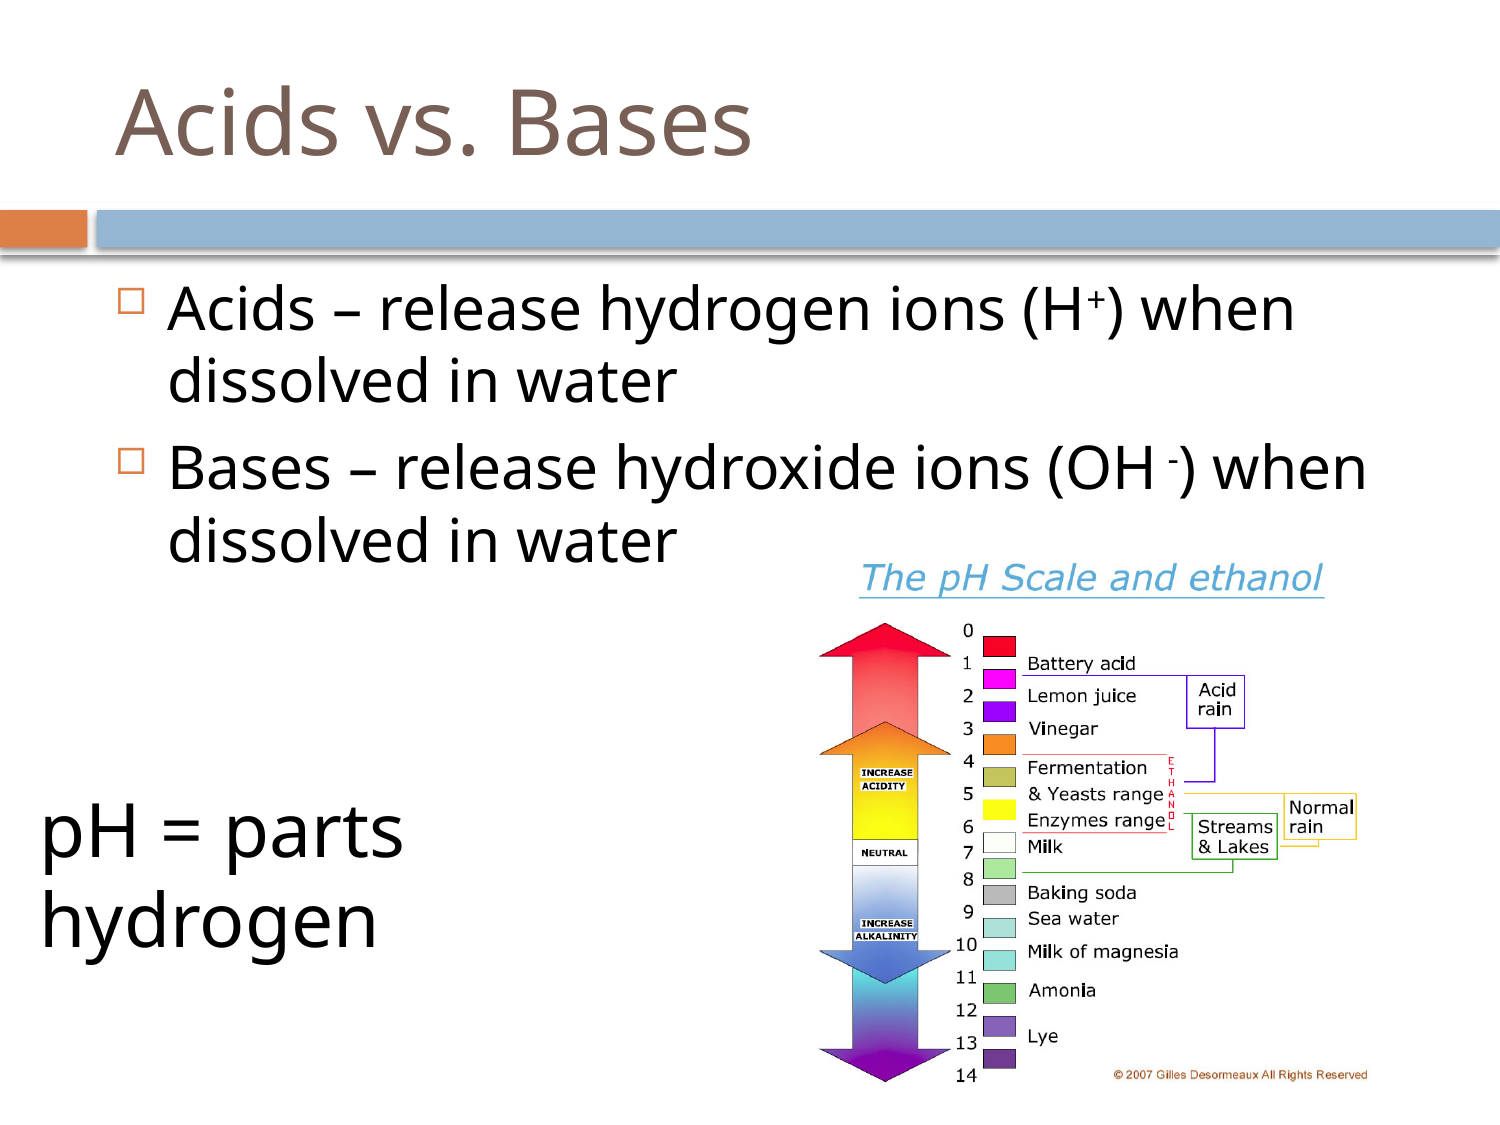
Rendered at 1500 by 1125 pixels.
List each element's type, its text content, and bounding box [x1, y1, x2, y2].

picture [799, 555, 1388, 1093]
title Acids vs. Bases [100, 37, 1438, 200]
list Acids – release hydrogen ions (H+) when dissolved in water Bases – release hydroxide ions (OH -) when dissolved in water [100, 262, 1438, 1000]
text_box pH = parts hydrogen [24, 774, 750, 970]
